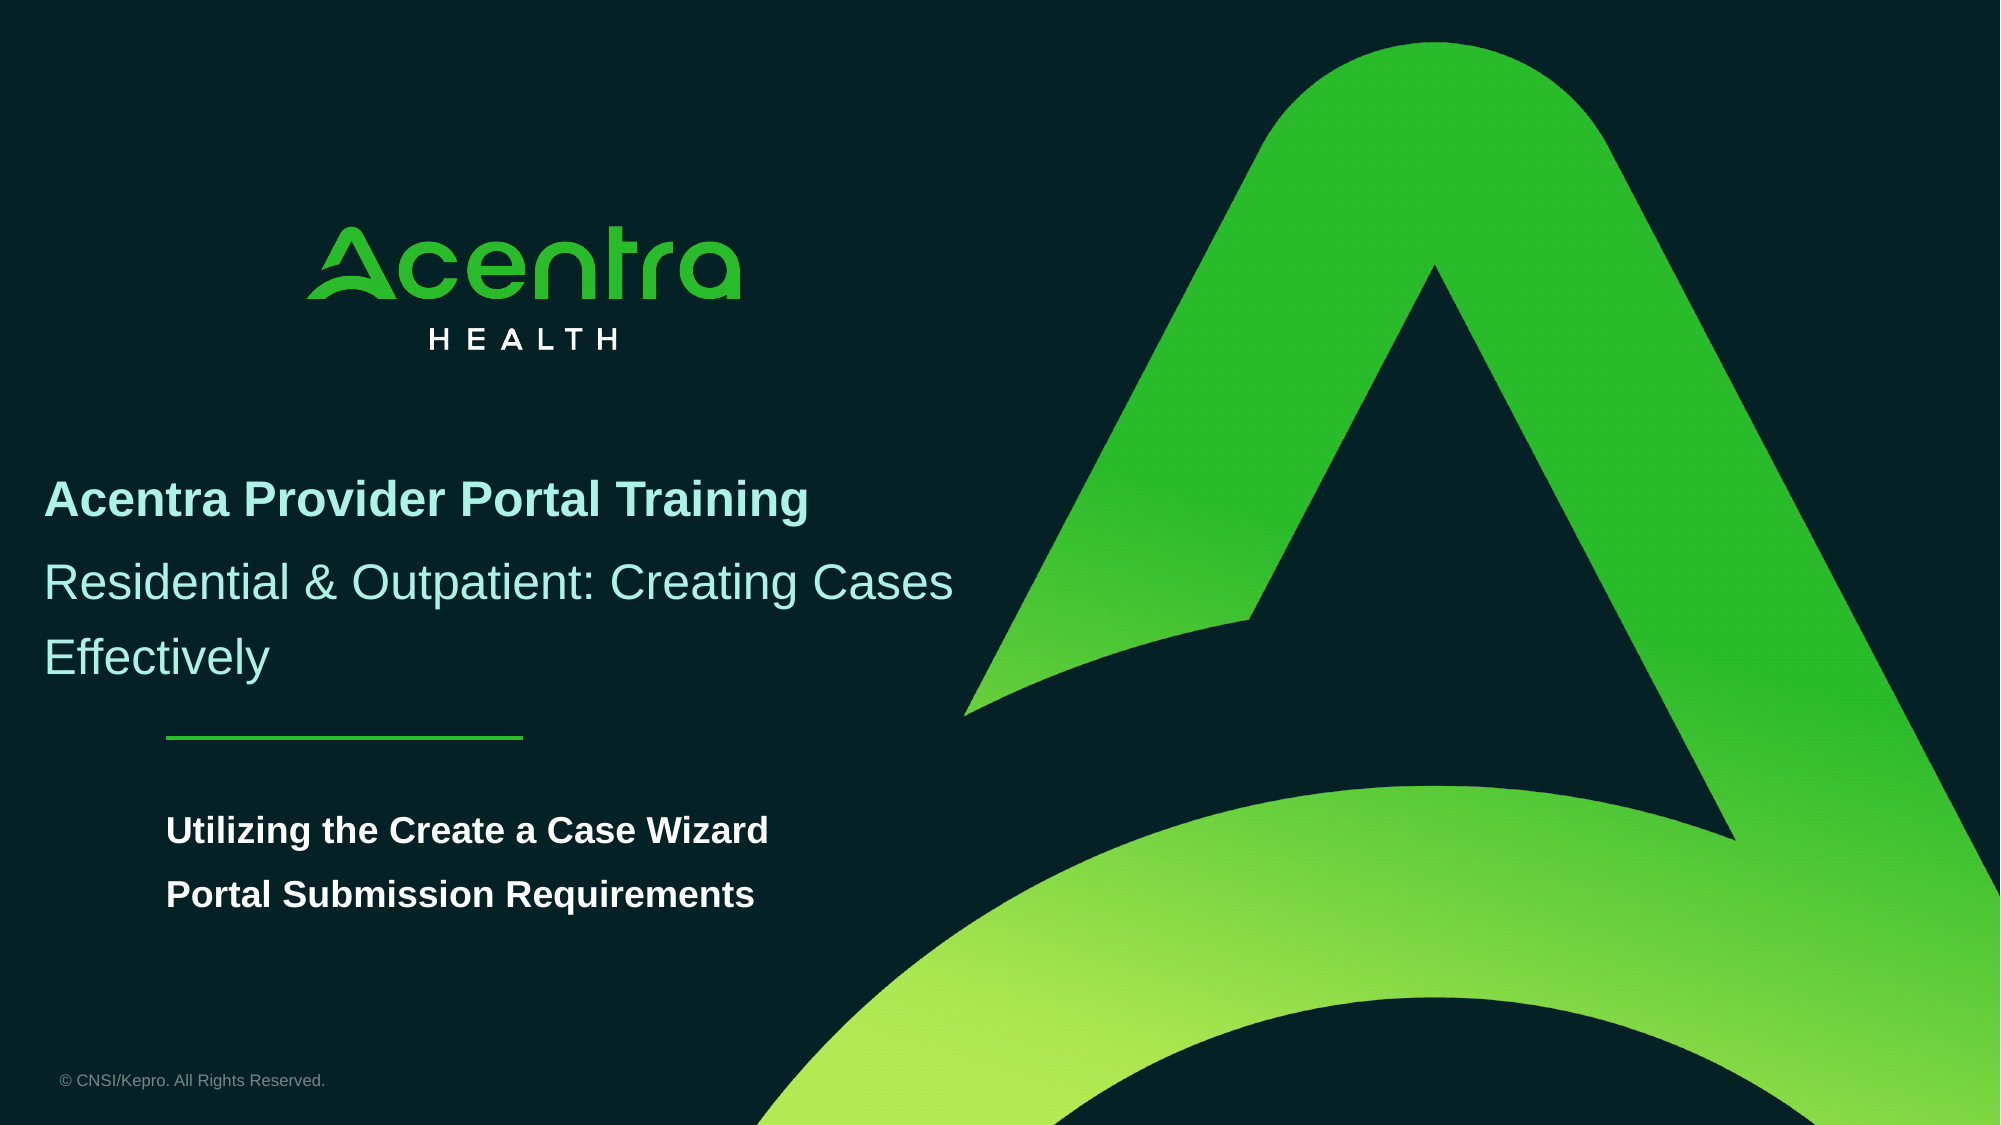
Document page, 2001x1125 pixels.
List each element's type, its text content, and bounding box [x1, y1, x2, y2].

list Acentra Provider Portal Training Residential & Outpatient: Creating Cases Effectively [43, 451, 1055, 729]
picture [306, 42, 2000, 1125]
list Utilizing the Create a Case Wizard Portal Submission Requirements [165, 794, 947, 871]
